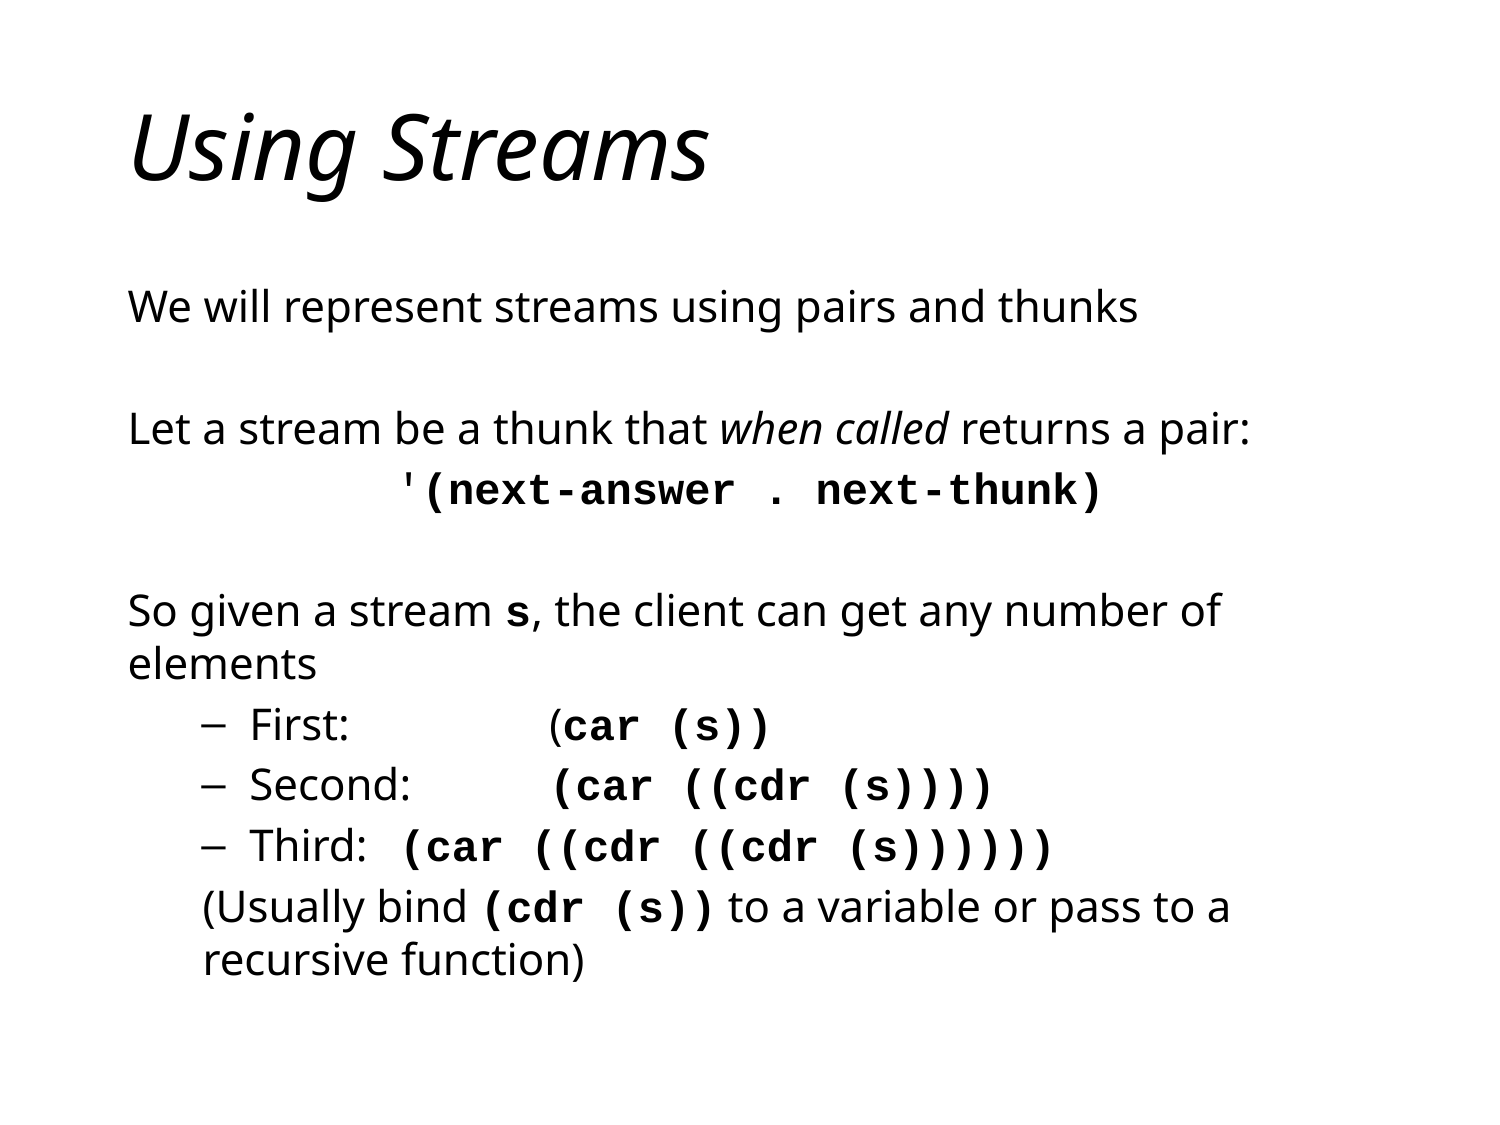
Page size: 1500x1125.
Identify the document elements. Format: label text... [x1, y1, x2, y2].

list We will represent streams using pairs and thunks Let a stream be a thunk that when called returns a pair: '(next-answer . next-thunk) So given a stream s, the client can get any number of elements First: (car (s)) Second: (car ((cdr (s)))) Third: (car ((cdr ((cdr (s)))))) (Usually bind (cdr (s)) to a variable or pass to a recursive function) [112, 262, 1388, 1000]
title Using Streams [112, 50, 1388, 238]
